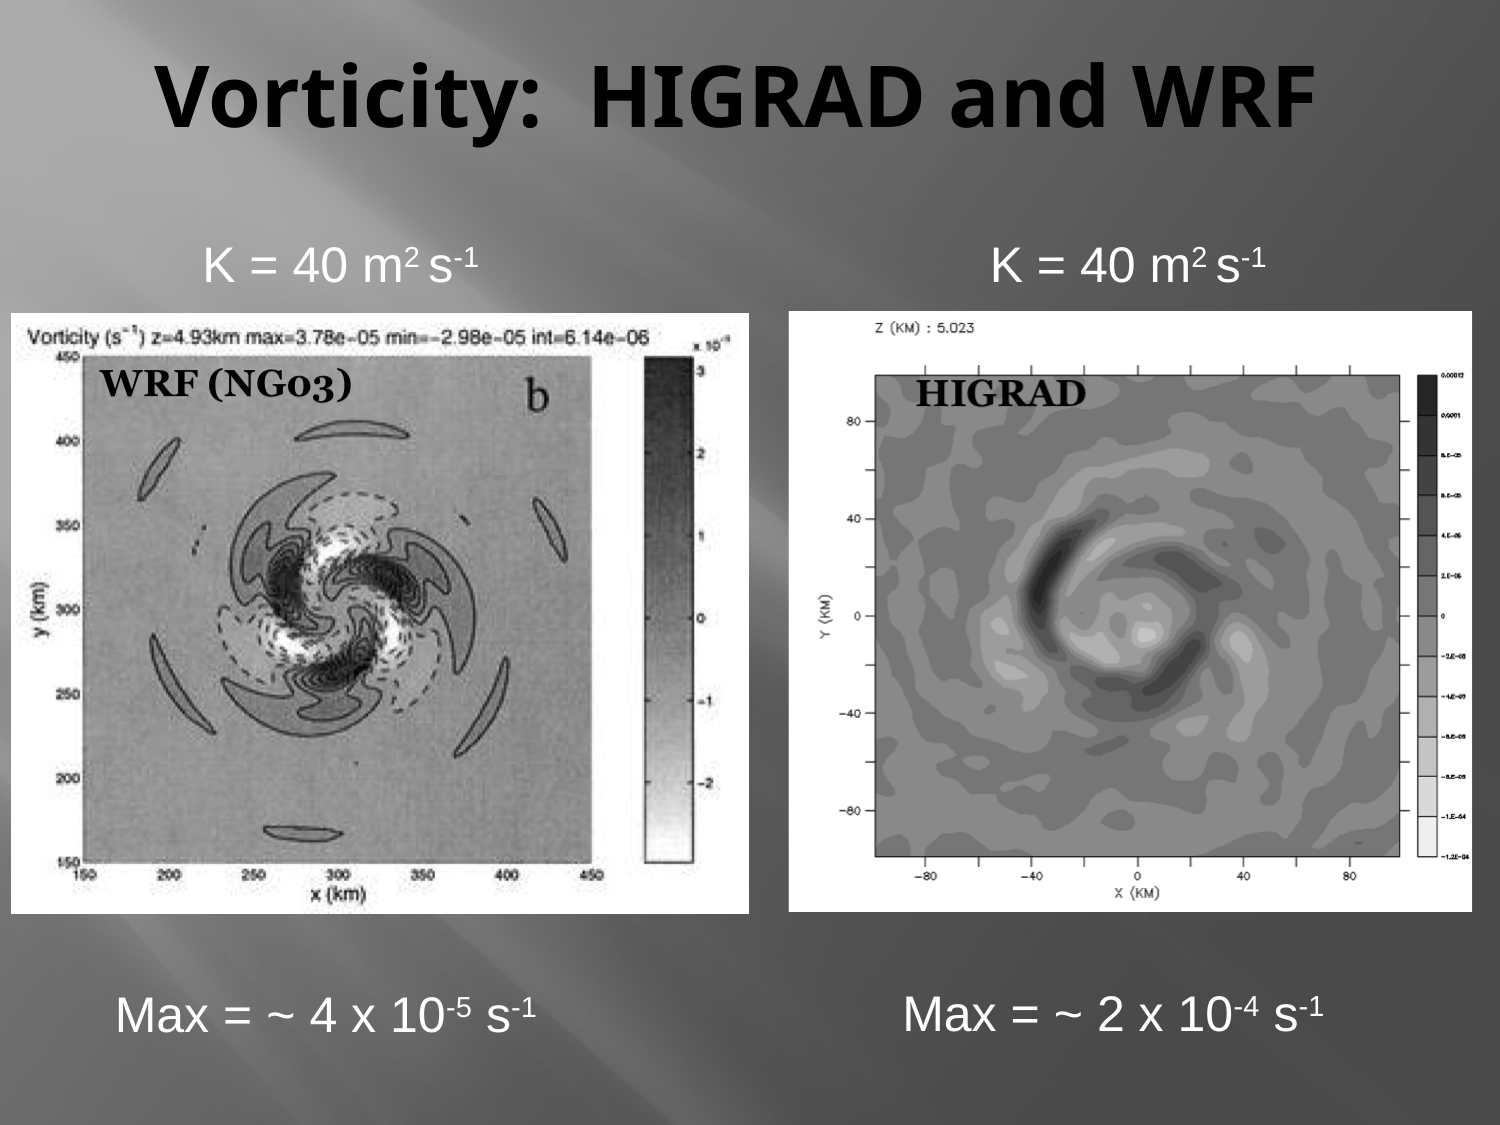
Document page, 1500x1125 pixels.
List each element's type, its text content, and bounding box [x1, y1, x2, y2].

text_box Max = ~ 2 x 10-4 s-1 [887, 974, 1388, 1049]
title Vorticity: HIGRAD and WRF [62, 0, 1413, 188]
text_box Max = ~ 4 x 10-5 s-1 [99, 974, 600, 1050]
text_box K = 40 m2 s-1 [975, 224, 1325, 300]
picture [787, 310, 1473, 913]
picture [9, 312, 751, 915]
text_box K = 40 m2 s-1 [187, 224, 538, 300]
